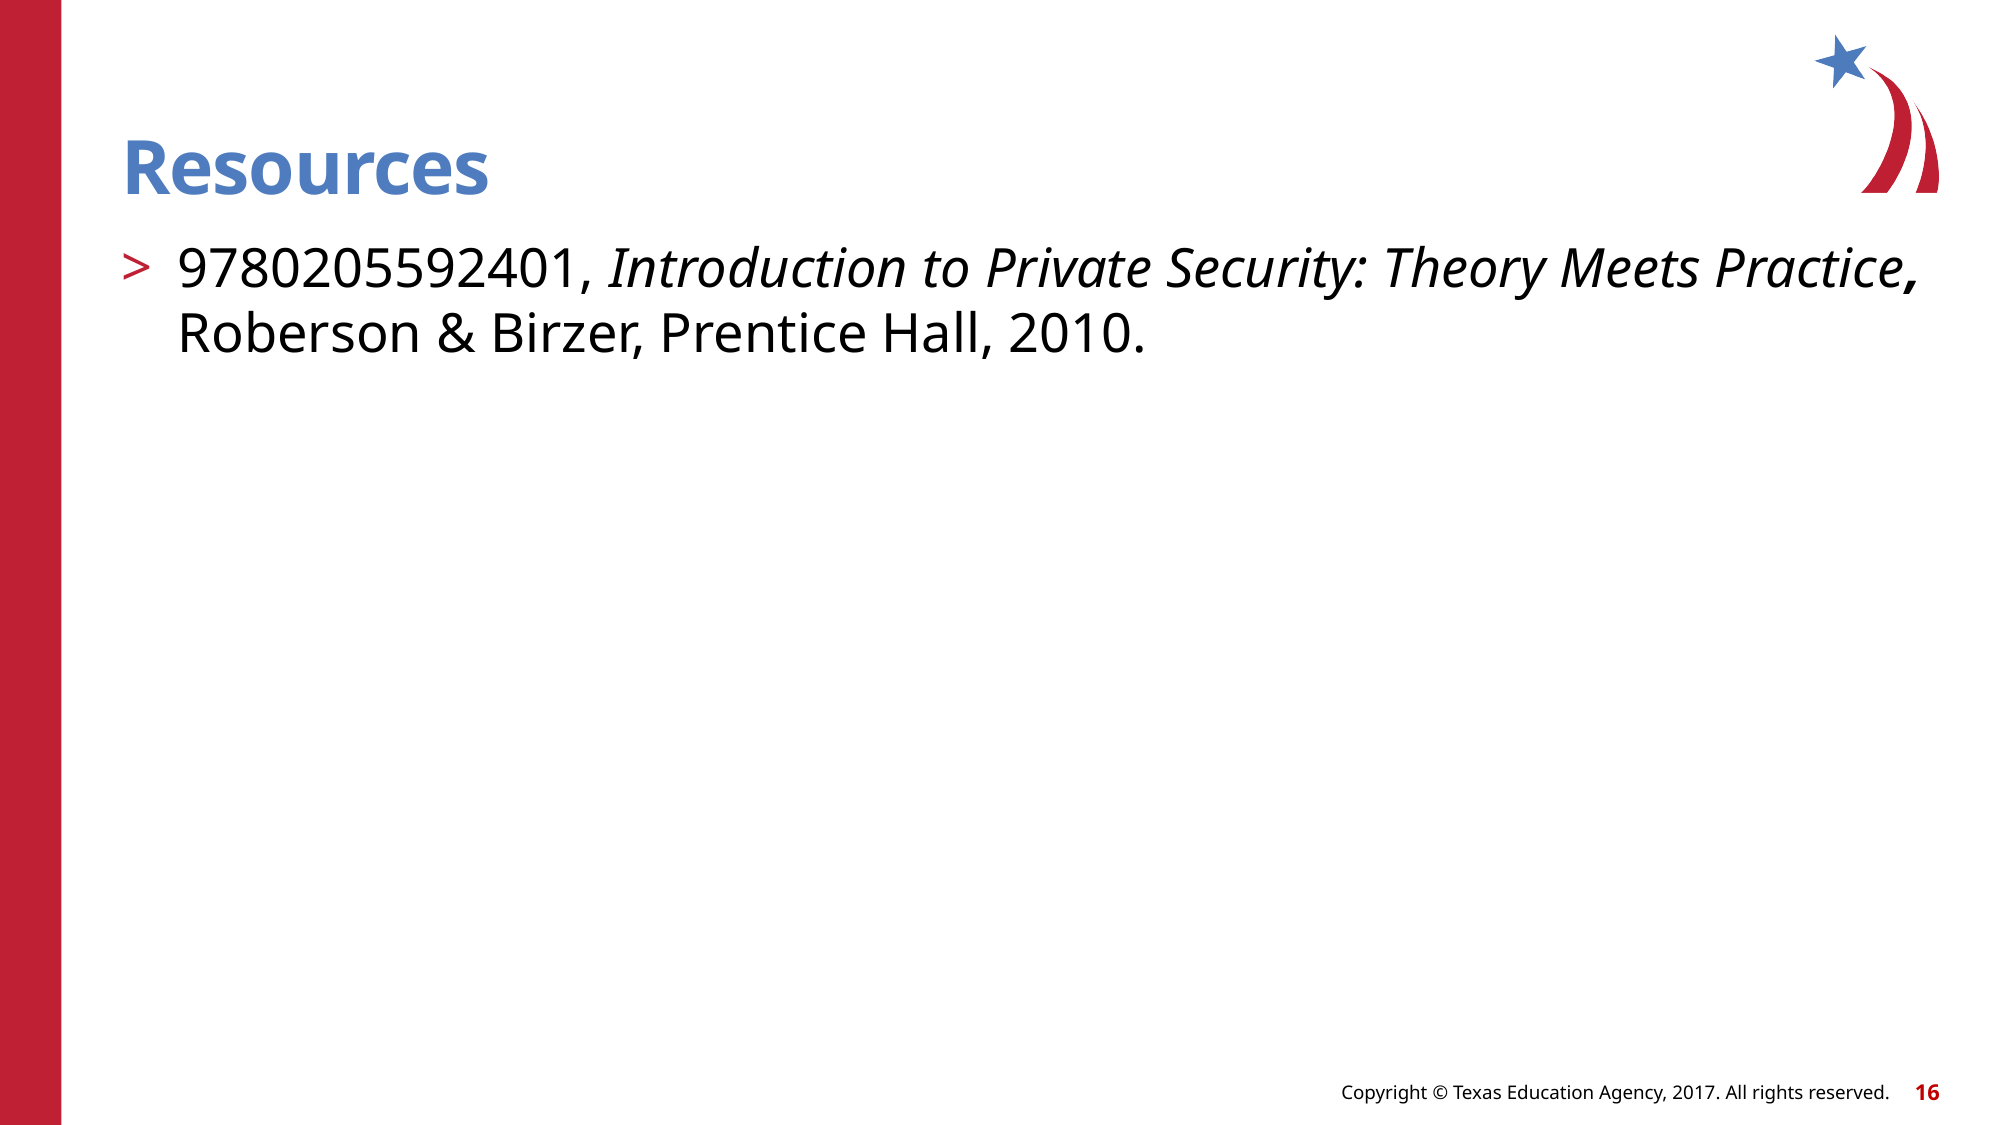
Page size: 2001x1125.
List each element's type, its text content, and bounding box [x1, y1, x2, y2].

list 9780205592401, Introduction to Private Security: Theory Meets Practice, Roberson & Birzer, Prentice Hall, 2010. [121, 233, 1936, 1010]
title Resources [121, 66, 1772, 211]
picture [1814, 34, 1939, 193]
